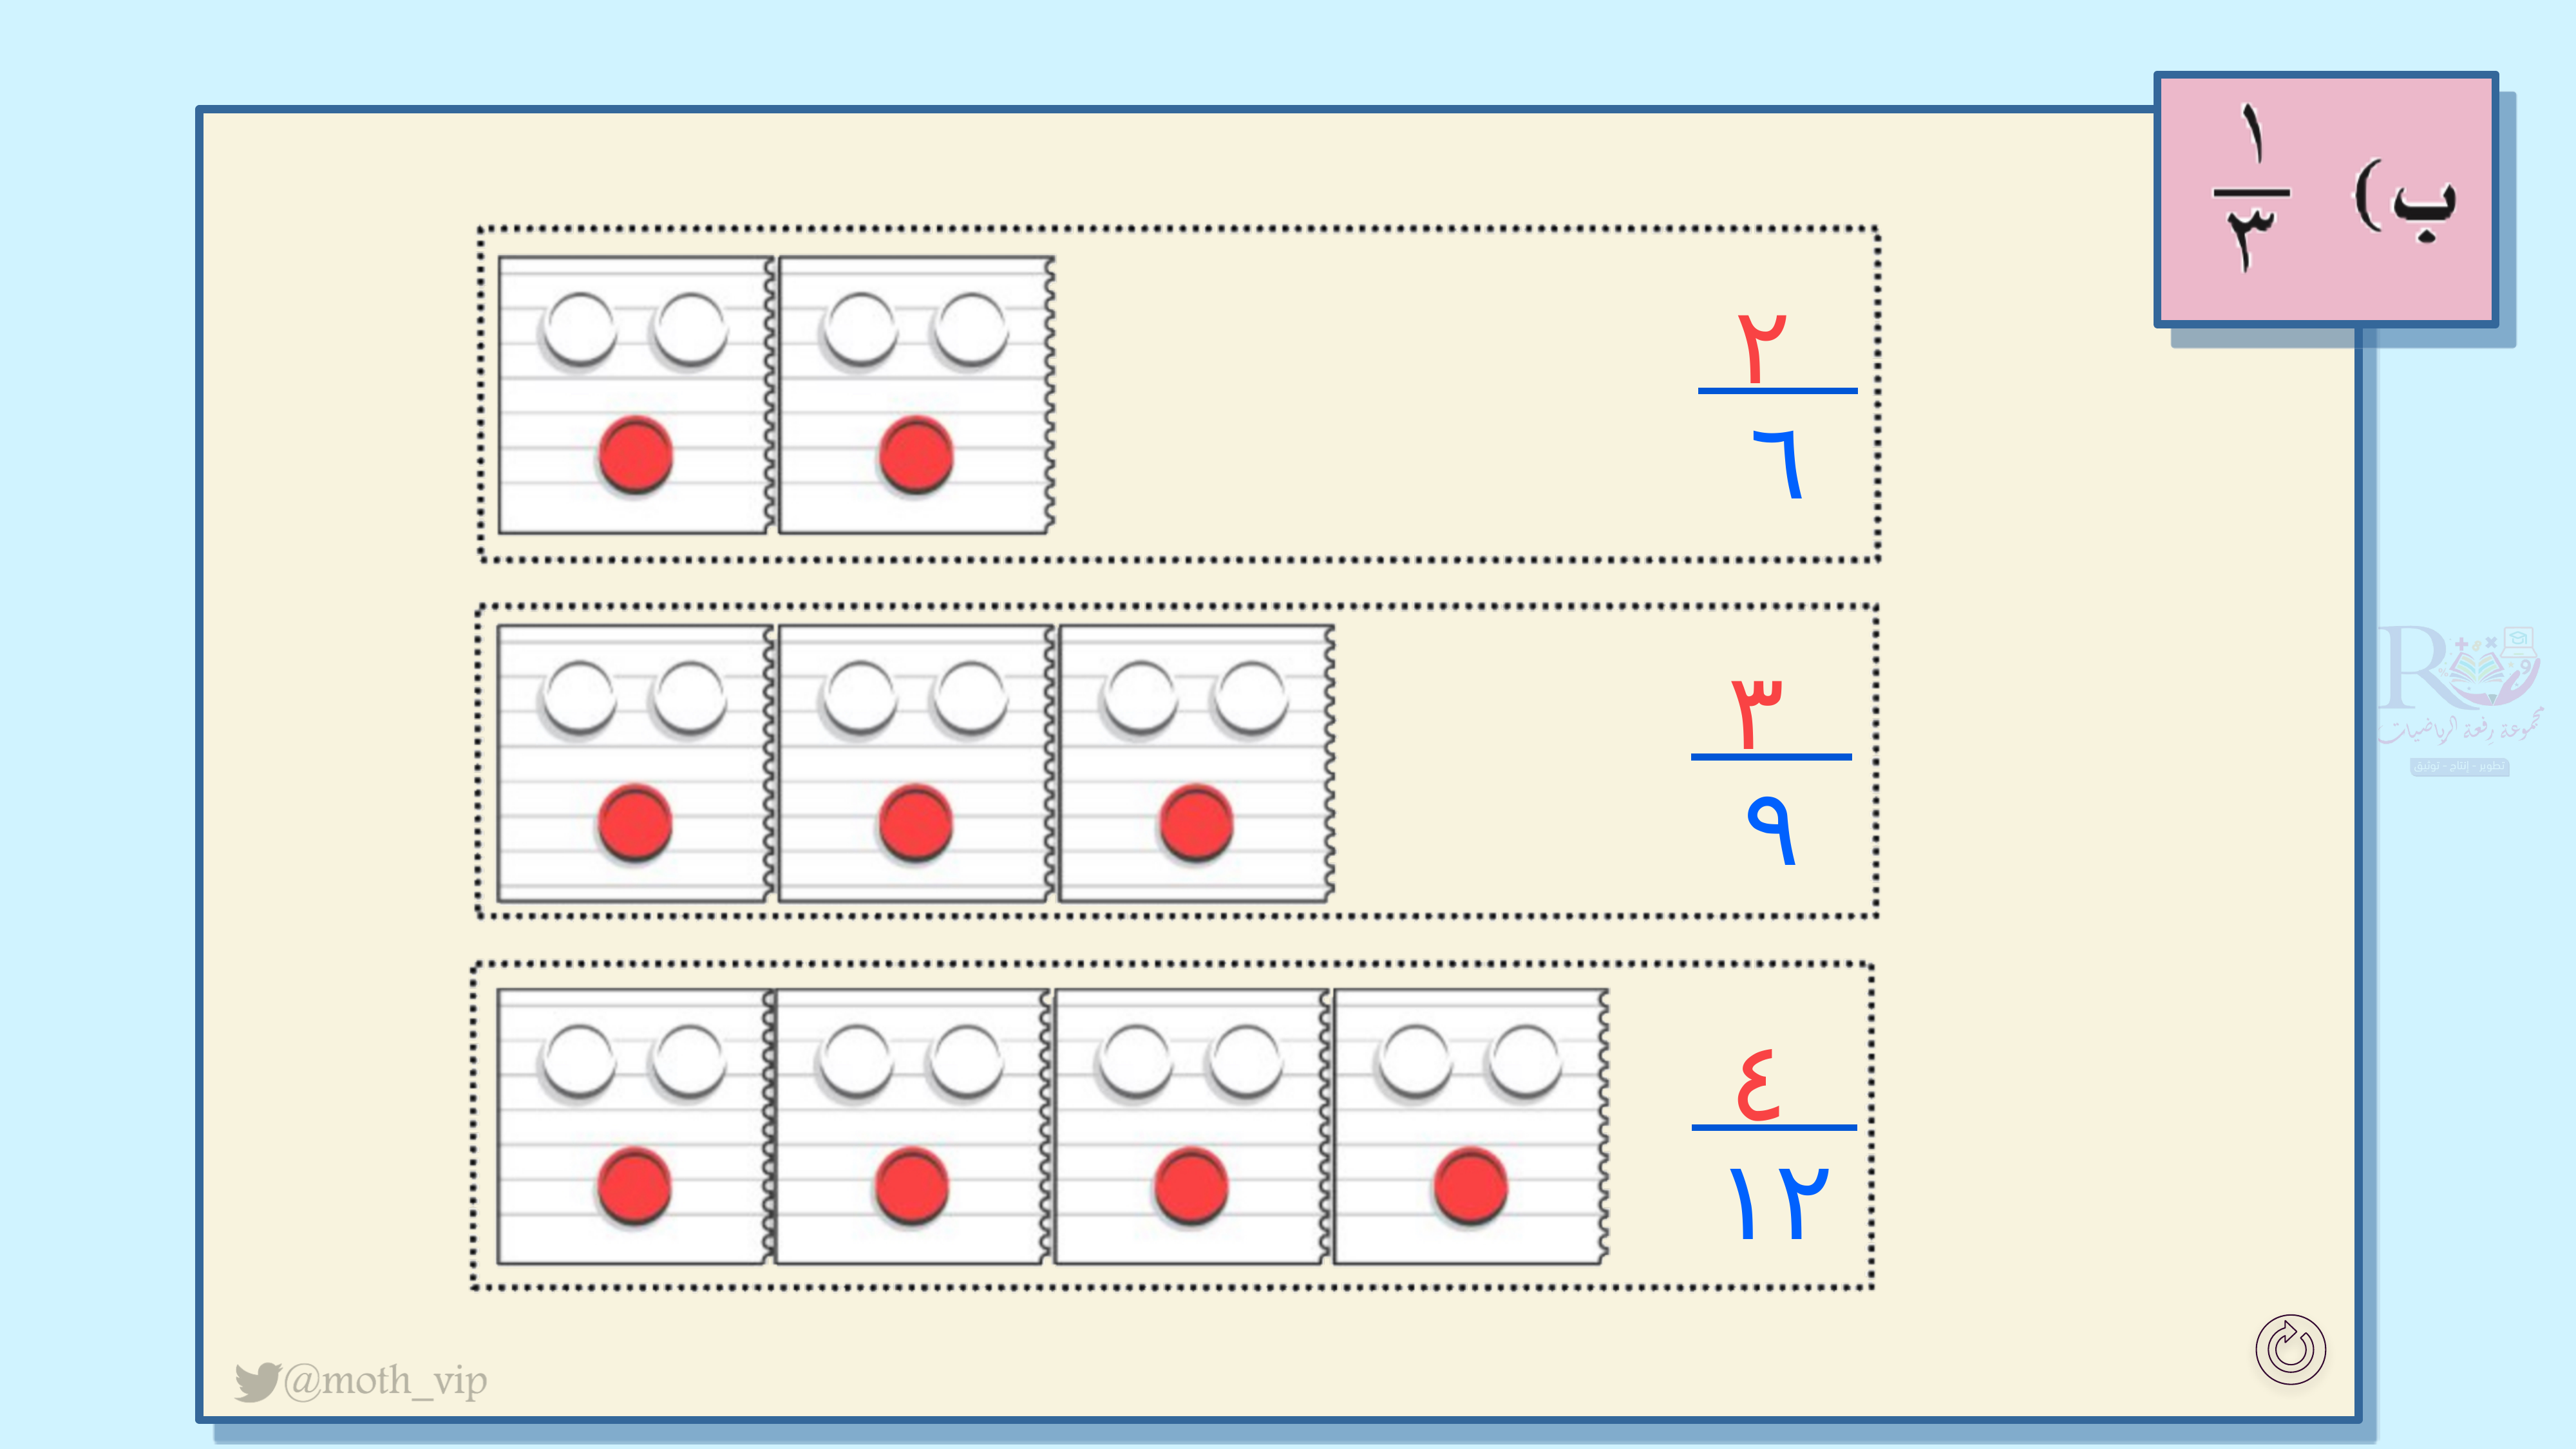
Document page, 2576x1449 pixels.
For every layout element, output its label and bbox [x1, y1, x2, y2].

picture [2099, 70, 2555, 298]
title [2154, 309, 2499, 328]
text_box [2256, 1314, 2326, 1385]
text_box [440, 205, 1940, 1323]
